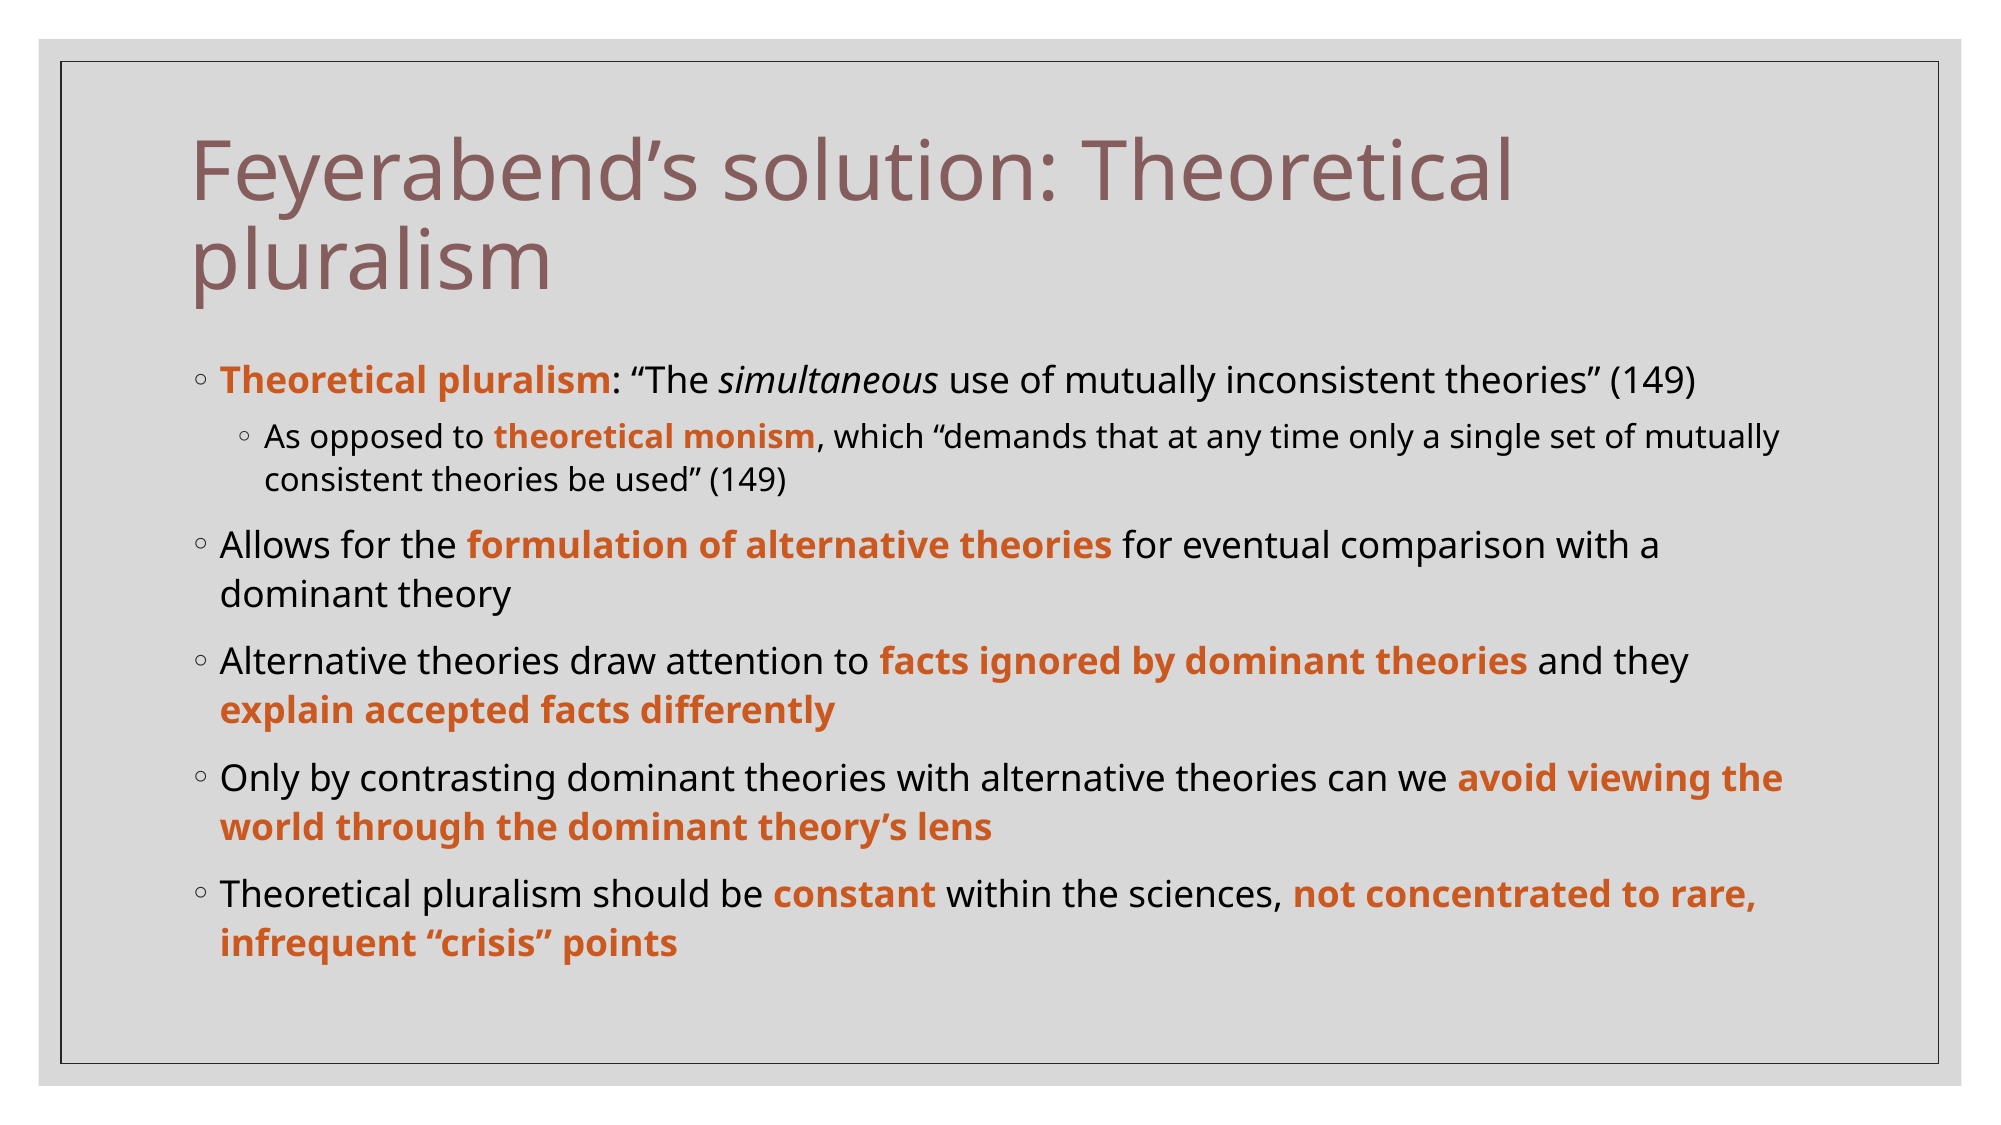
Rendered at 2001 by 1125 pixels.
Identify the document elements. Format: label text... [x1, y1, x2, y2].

list Theoretical pluralism: “The simultaneous use of mutually inconsistent theories” (149) As opposed to theoretical monism, which “demands that at any time only a single set of mutually consistent theories be used” (149) Allows for the formulation of alternative theories for eventual comparison with a dominant theory Alternative theories draw attention to facts ignored by dominant theories and they explain accepted facts differently Only by contrasting dominant theories with alternative theories can we avoid viewing the world through the dominant theory’s lens Theoretical pluralism should be constant within the sciences, not concentrated to rare, infrequent “crisis” points [174, 345, 1825, 977]
title Feyerabend’s solution: Theoretical pluralism [174, 105, 1825, 331]
